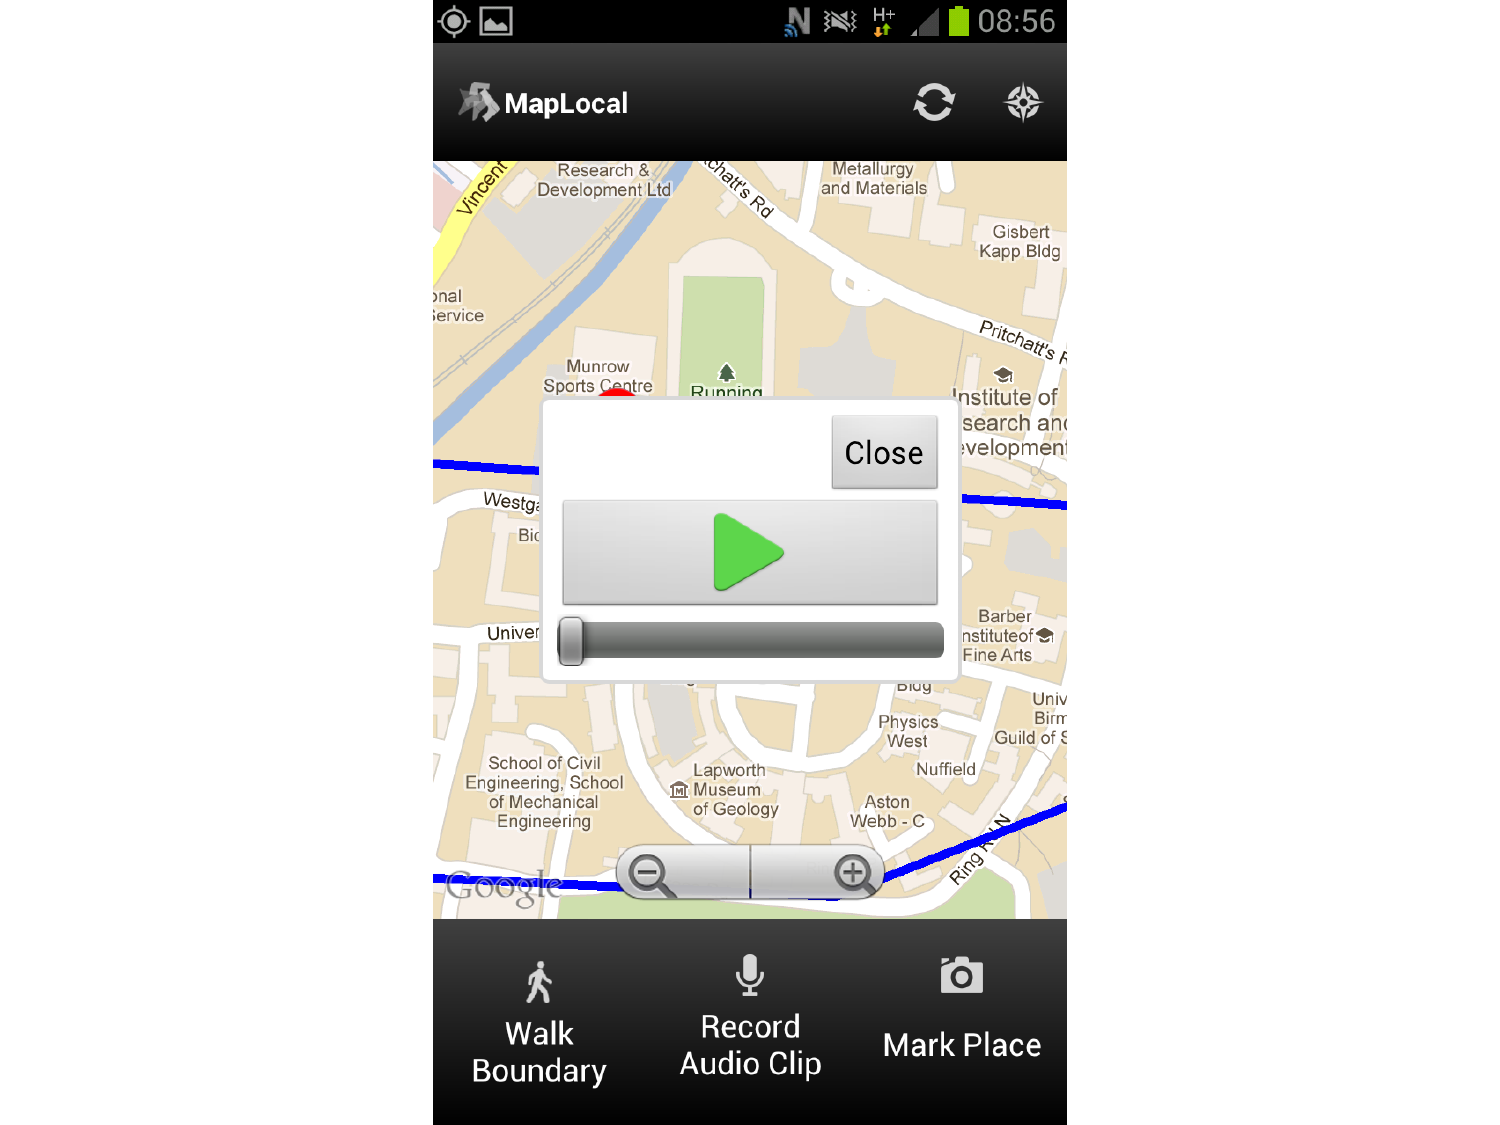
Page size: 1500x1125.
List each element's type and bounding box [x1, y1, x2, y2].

picture [433, 0, 1067, 1125]
